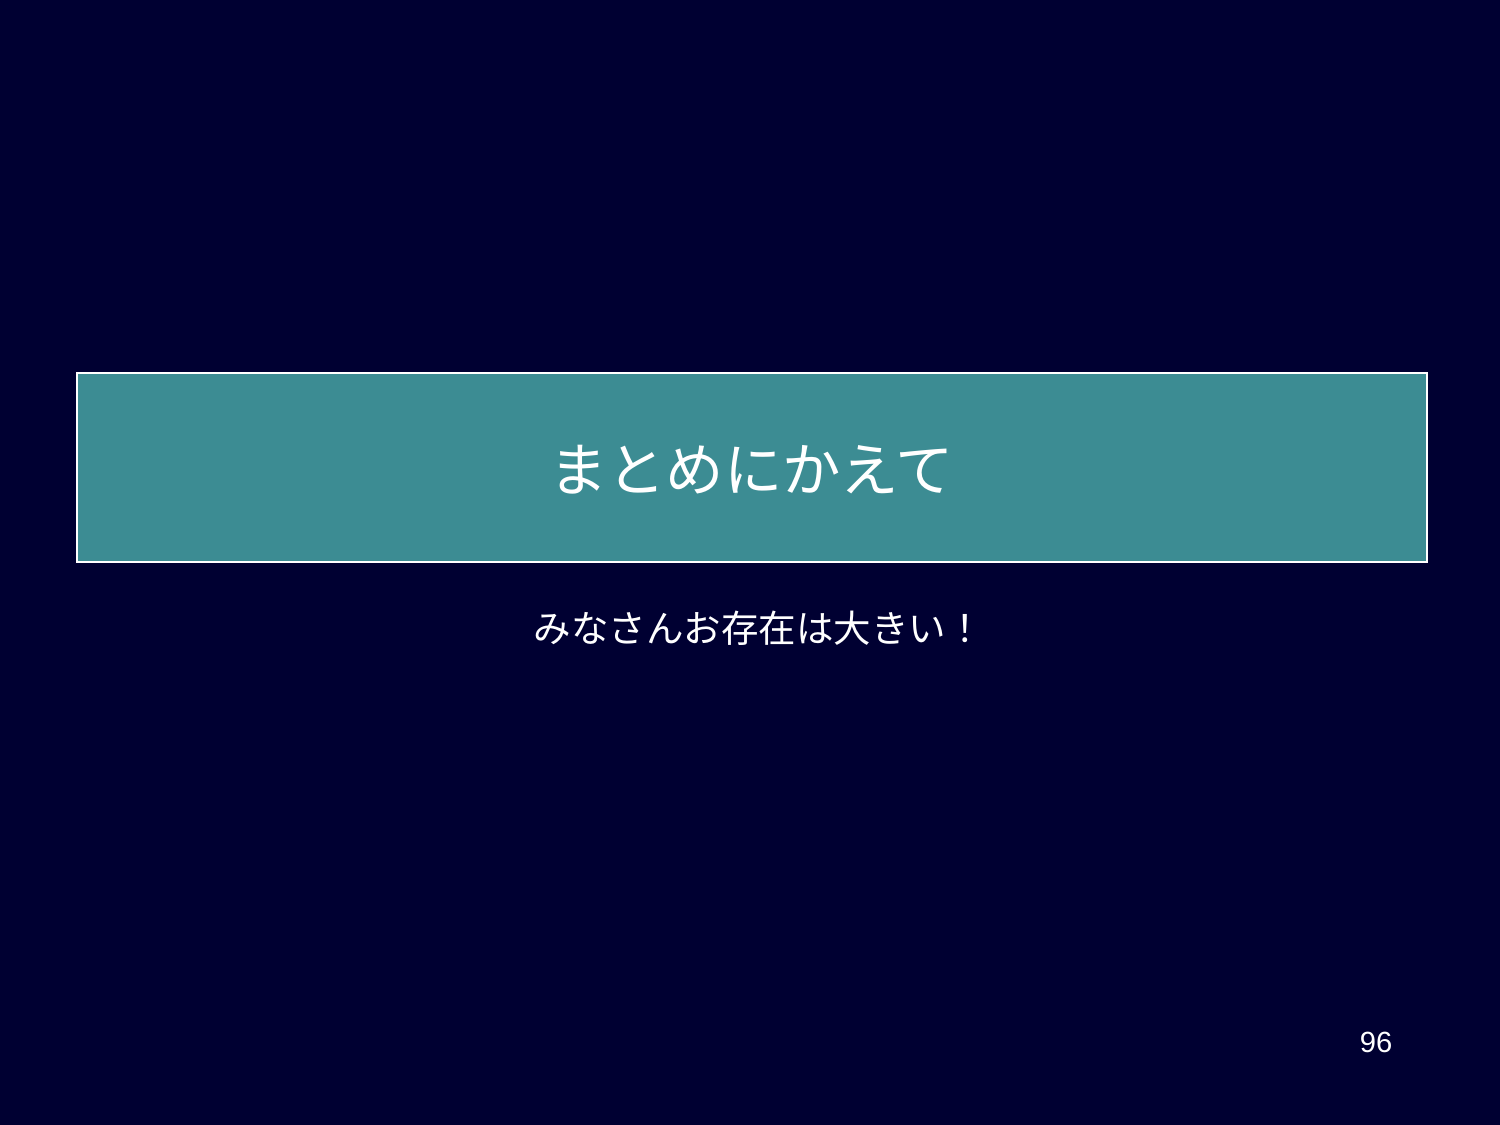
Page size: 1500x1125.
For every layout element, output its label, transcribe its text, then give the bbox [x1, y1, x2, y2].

text_box みなさんお存在は大きい！ [519, 597, 999, 658]
text_box まとめにかえて [76, 373, 1427, 563]
text_box 96 [1057, 1015, 1407, 1094]
